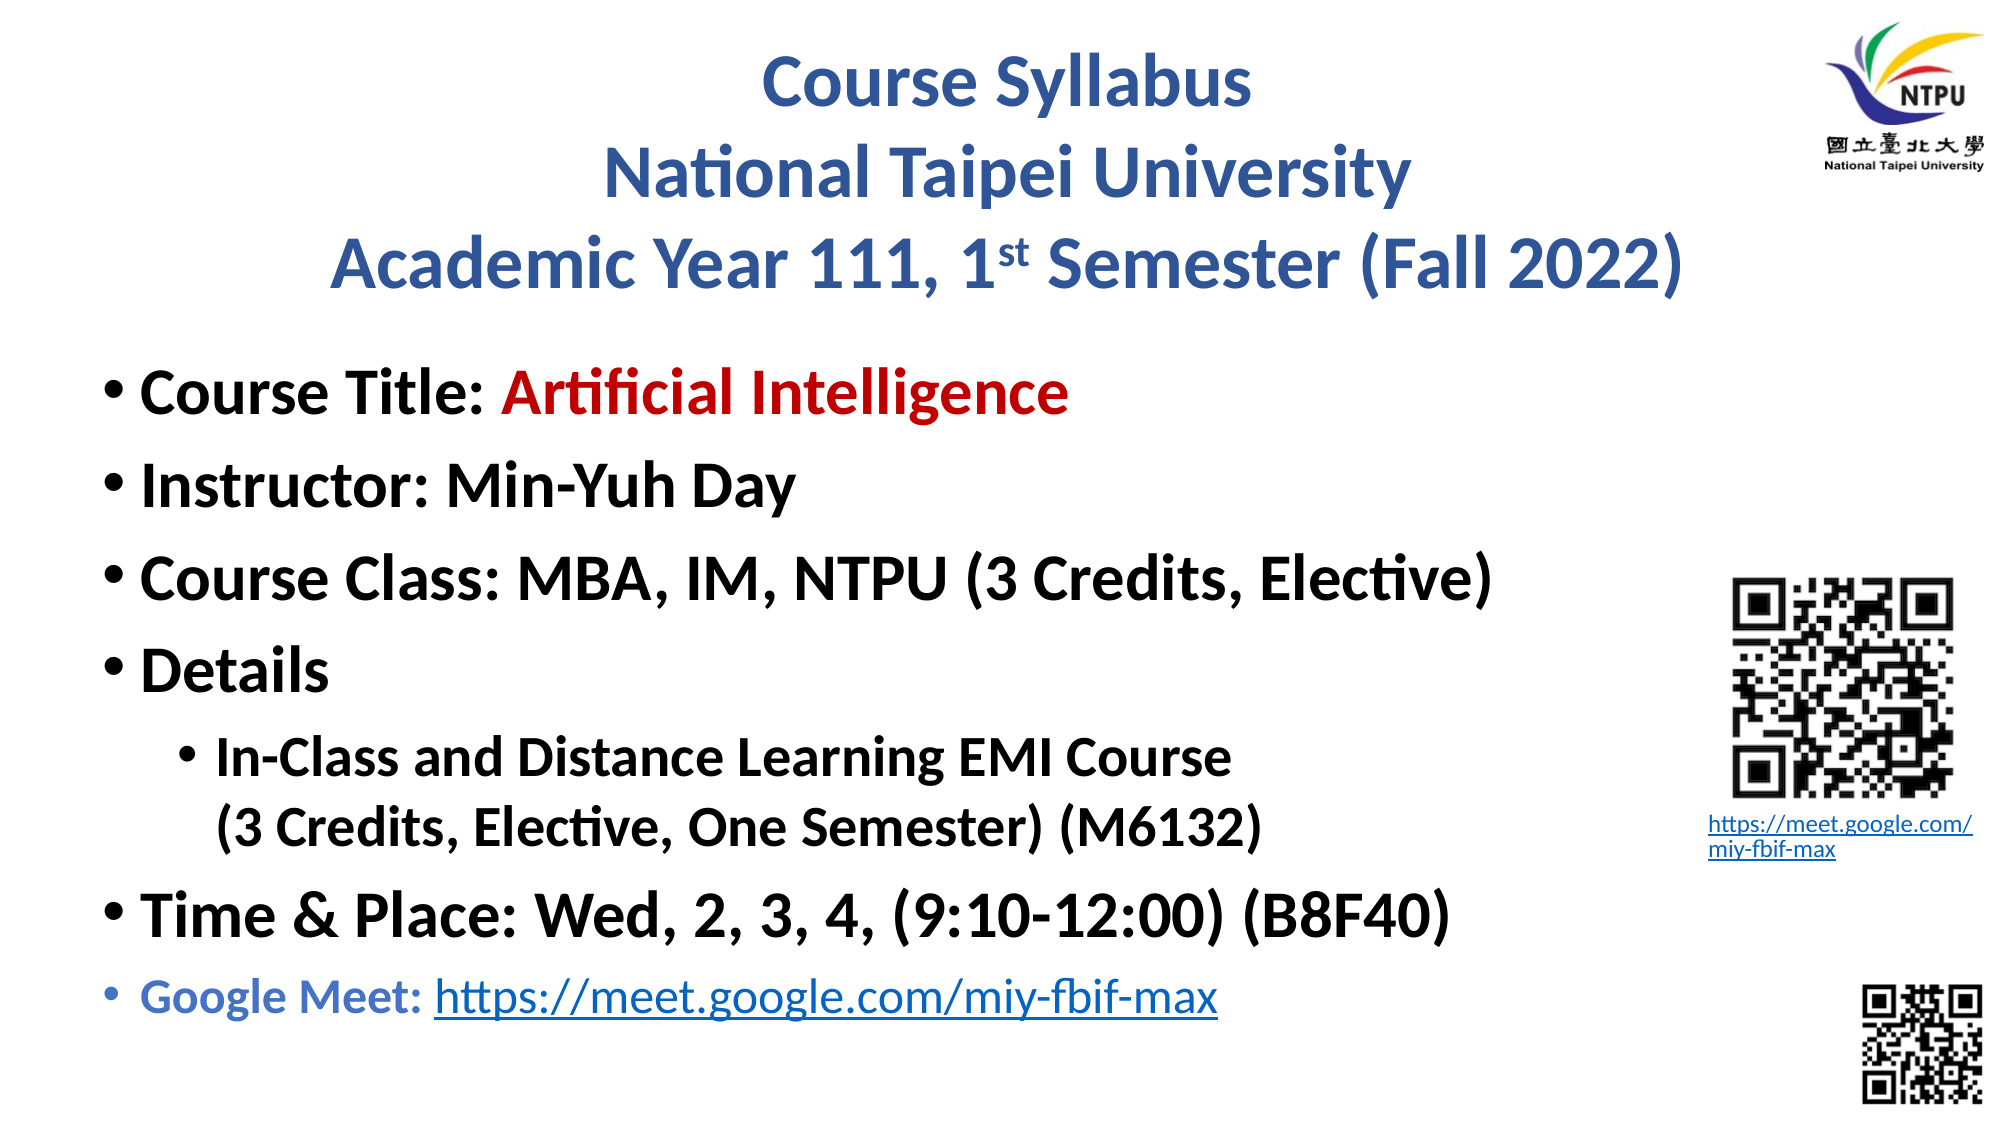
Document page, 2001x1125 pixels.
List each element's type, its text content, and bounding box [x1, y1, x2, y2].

picture [1857, 979, 1988, 1110]
title Course Syllabus National Taipei University Academic Year 111, 1st Semester (Fall 2022) [87, 22, 1929, 313]
picture [1724, 570, 1961, 806]
slide_number 3 [1830, 1076, 1989, 1116]
text_box https://meet.google.com/miy-fbif-max [1693, 800, 1999, 845]
list Course Title: Artificial Intelligence Instructor: Min-Yuh Day Course Class: MBA, IM, NTPU (3 Credits, Elective) Details In-Class and Distance Learning EMI Course (3 Credits, Elective, One Semester) (M6132) Time & Place: Wed, 2, 3, 4, (9:10-12:00) (B8F40) Google Meet: https://meet.google.com/miy-fbif-max [87, 340, 1929, 1056]
picture [1825, 22, 1984, 125]
picture [1825, 132, 1984, 172]
